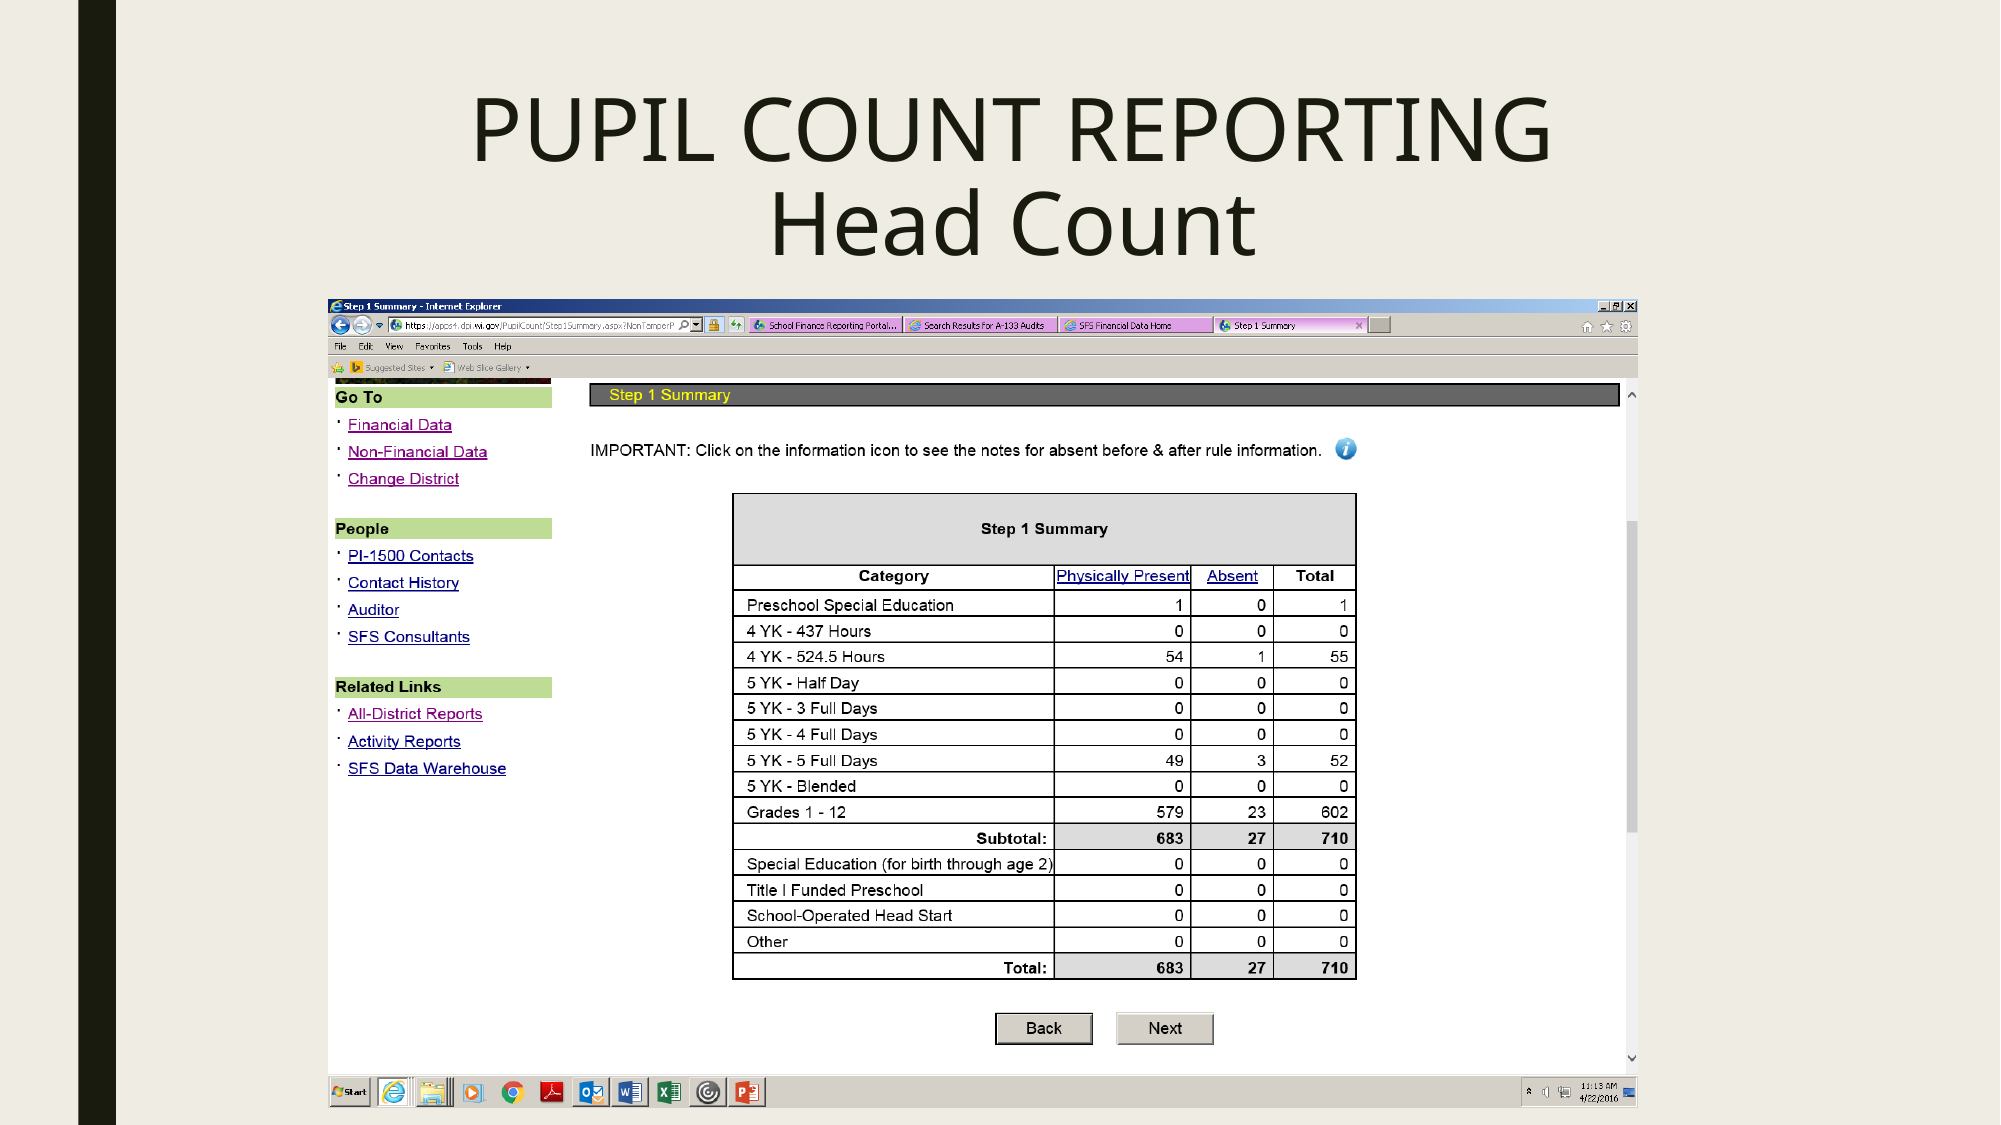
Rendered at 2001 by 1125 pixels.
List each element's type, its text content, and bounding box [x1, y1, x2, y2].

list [328, 299, 1638, 1108]
title PUPIL COUNT REPORTING Head Count [225, 78, 1800, 284]
